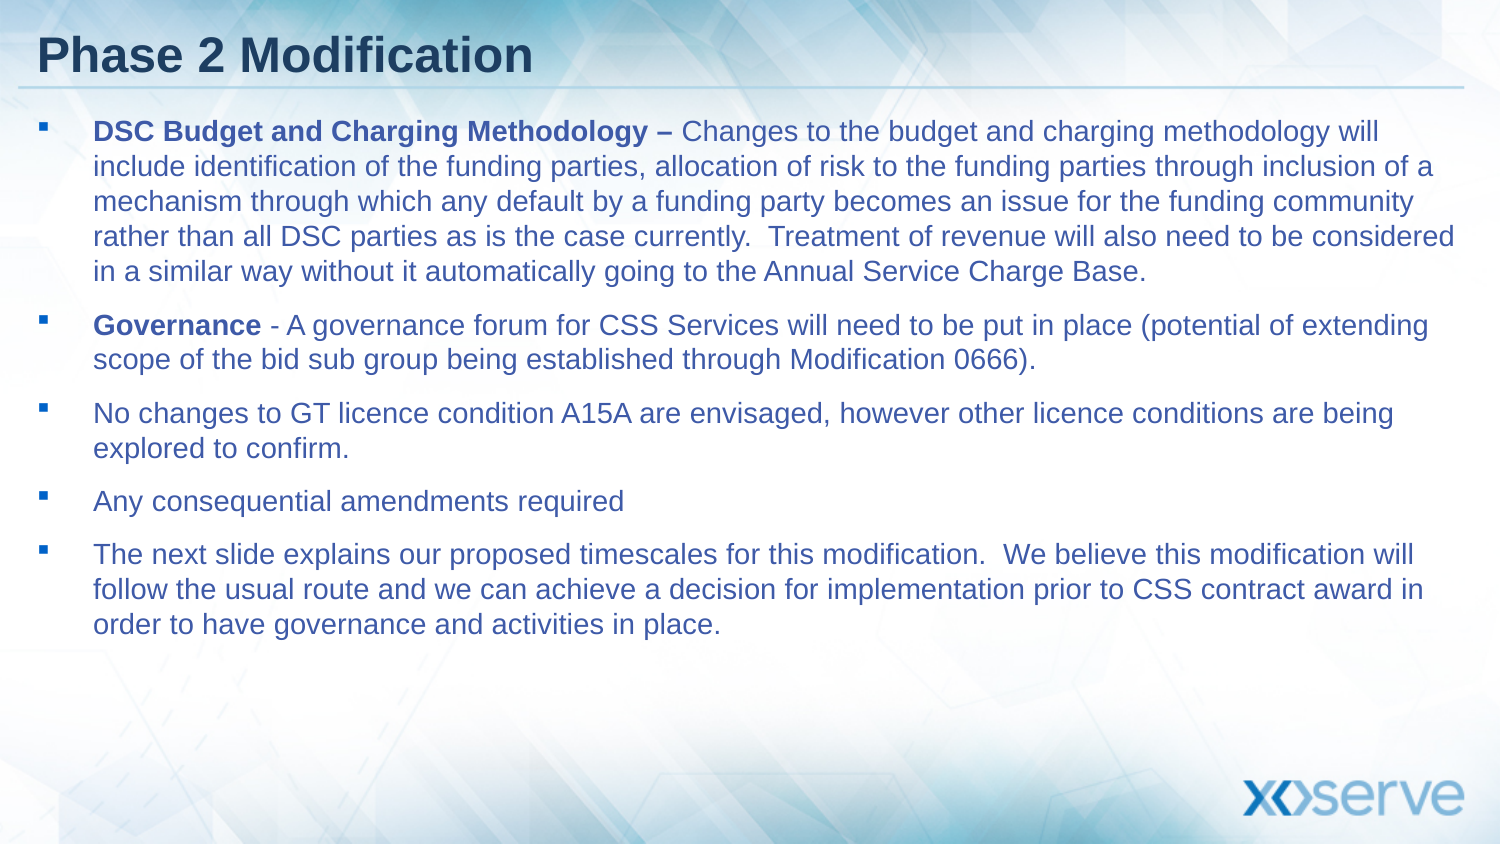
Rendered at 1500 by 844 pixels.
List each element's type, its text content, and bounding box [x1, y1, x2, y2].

picture [0, 0, 1500, 844]
title Phase 2 Modification [36, 0, 1463, 112]
text_box DSC Budget and Charging Methodology – Changes to the budget and charging methodology will include identification of the funding parties, allocation of risk to the funding parties through inclusion of a mechanism through which any default by a funding party becomes an issue for the funding community rather than all DSC parties as is the case currently. Treatment of revenue will also need to be considered in a similar way without it automatically going to the Annual Service Charge Base. Governance - A governance forum for CSS Services will need to be put in place (potential of extending scope of the bid sub group being established through Modification 0666). No changes to GT licence condition A15A are envisaged, however other licence conditions are being explored to confirm. Any consequential amendments required The next slide explains our proposed timescales for this modification. We believe this modification will follow the usual route and we can achieve a decision for implementation prior to CSS contract award in order to have governance and activities in place. [36, 112, 1459, 729]
